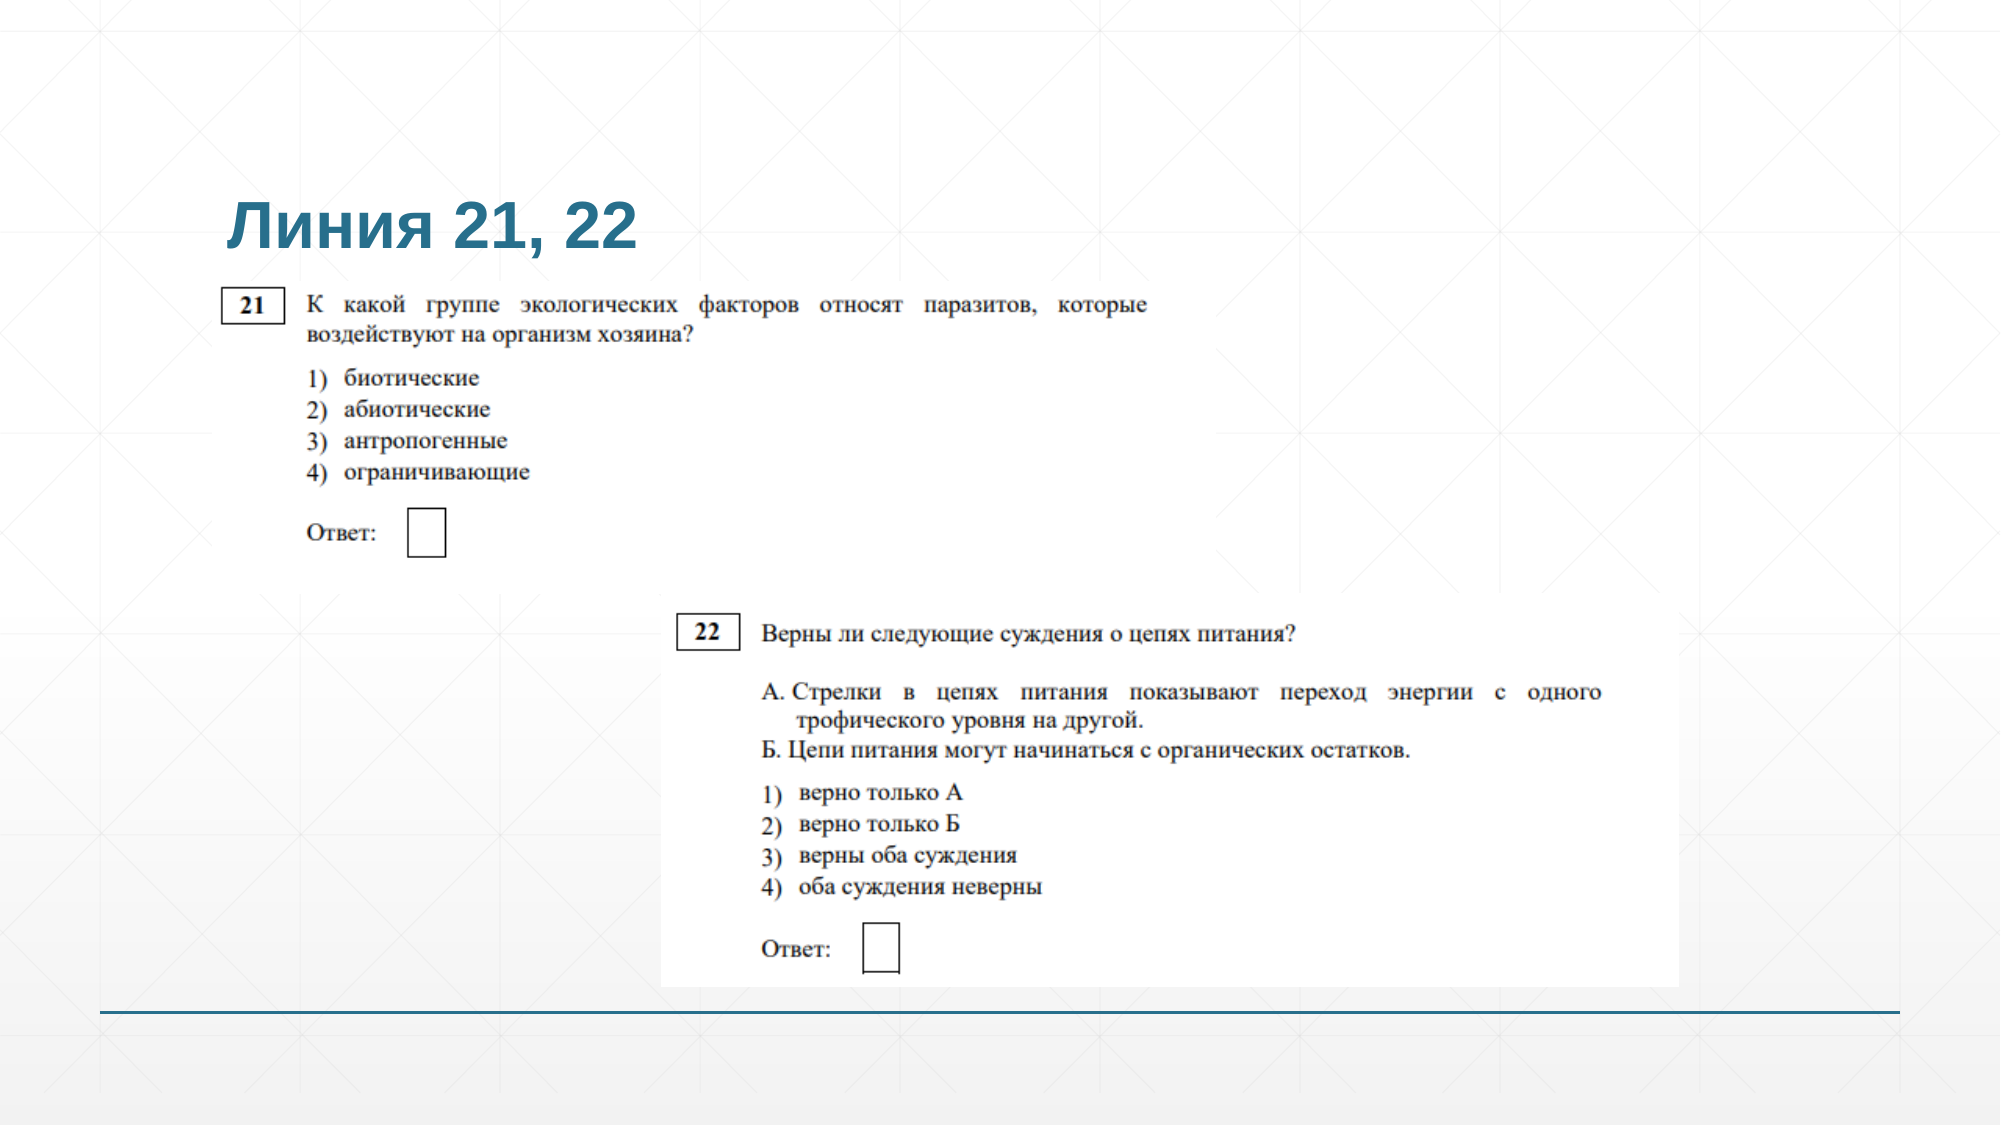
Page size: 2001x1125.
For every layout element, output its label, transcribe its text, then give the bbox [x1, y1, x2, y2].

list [212, 281, 1216, 594]
picture [661, 593, 1679, 987]
title Линия 21, 22 [212, 82, 1788, 271]
